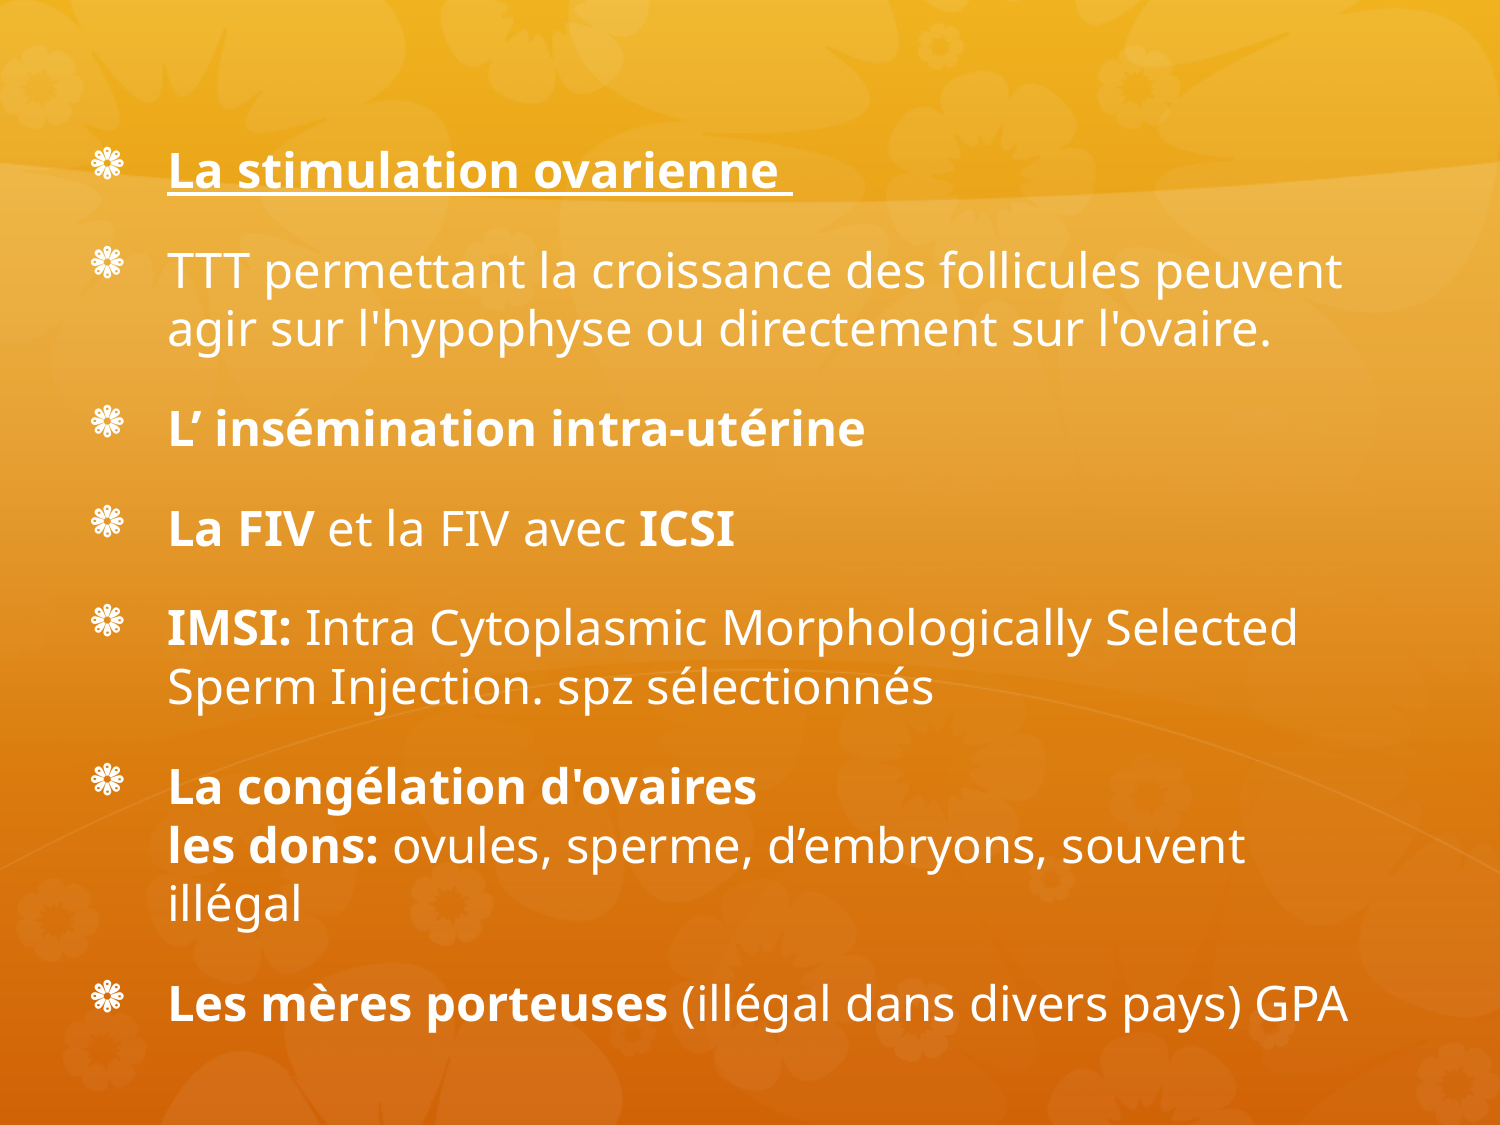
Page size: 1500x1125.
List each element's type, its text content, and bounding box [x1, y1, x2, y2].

picture [0, 0, 1500, 1125]
list La stimulation ovarienne TTT permettant la croissance des follicules peuvent agir sur l'hypophyse ou directement sur l'ovaire. L’ insémination intra-utérine La FIV et la FIV avec ICSI IMSI: Intra Cytoplasmic Morphologically Selected Sperm Injection. spz sélectionnés La congélation d'ovaires les dons: ovules, sperme, d’embryons, souvent illégal Les mères porteuses (illégal dans divers pays) GPA [72, 131, 1391, 1042]
